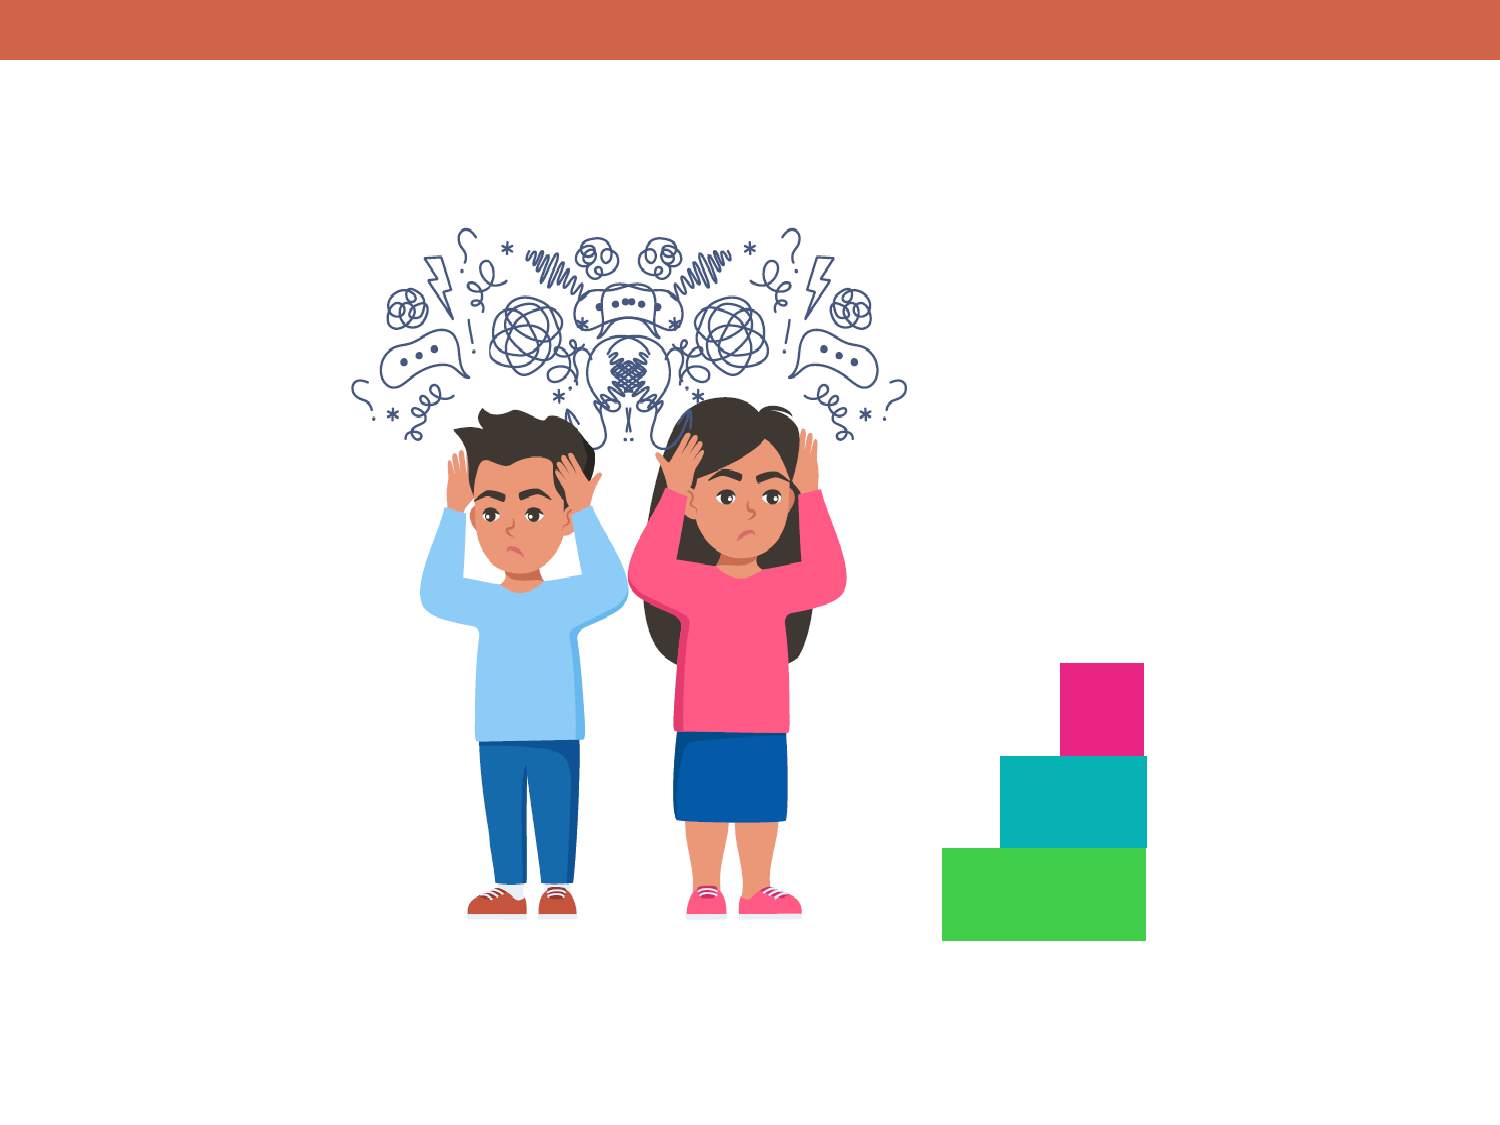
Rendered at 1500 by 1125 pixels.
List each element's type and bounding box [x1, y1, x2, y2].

picture [348, 219, 1152, 958]
